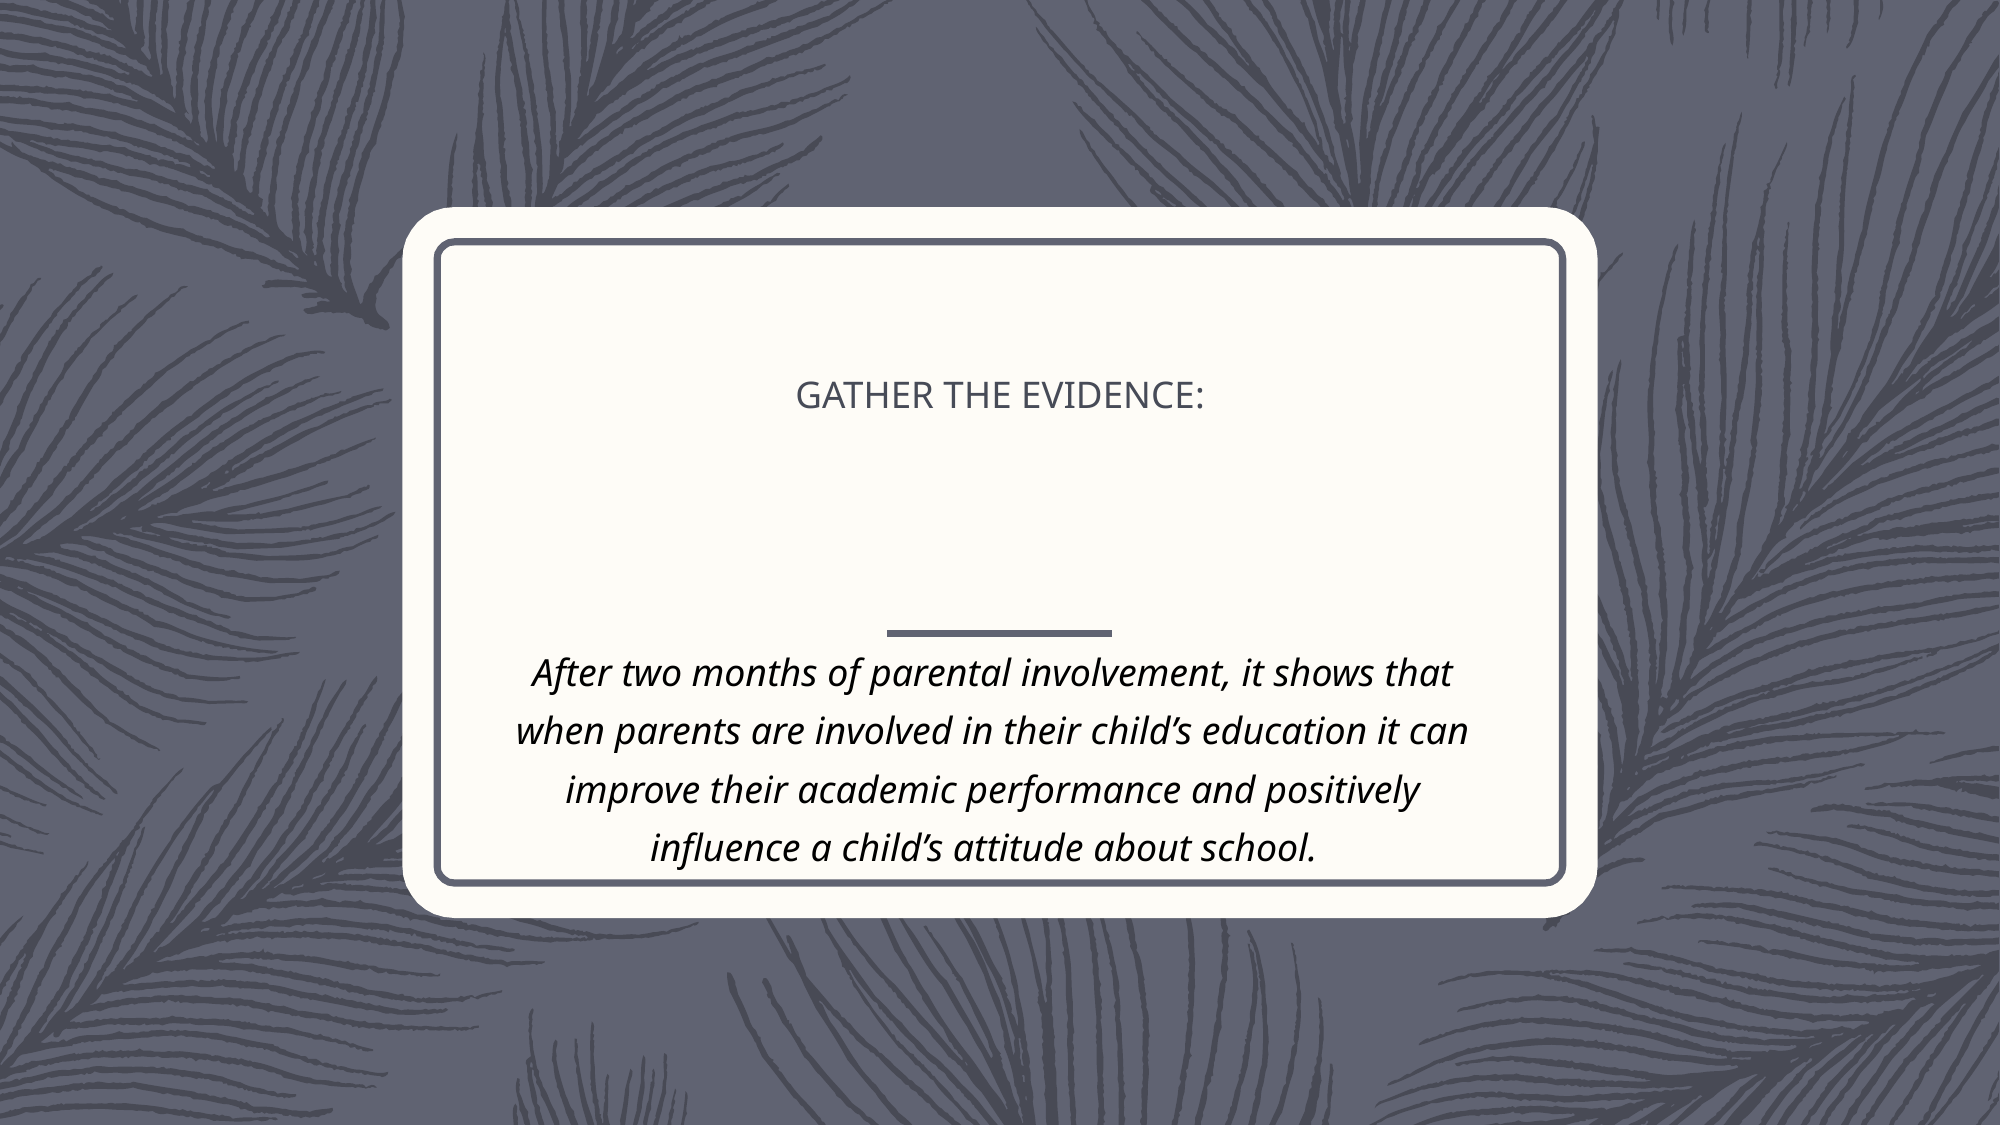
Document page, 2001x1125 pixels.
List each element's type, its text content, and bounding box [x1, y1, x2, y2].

title GATHER THE EVIDENCE: [519, 359, 1481, 608]
list After two months of parental involvement, it shows that when parents are involved in their child’s education it can improve their academic performance and positively influence a child’s attitude about school. [473, 628, 1514, 858]
